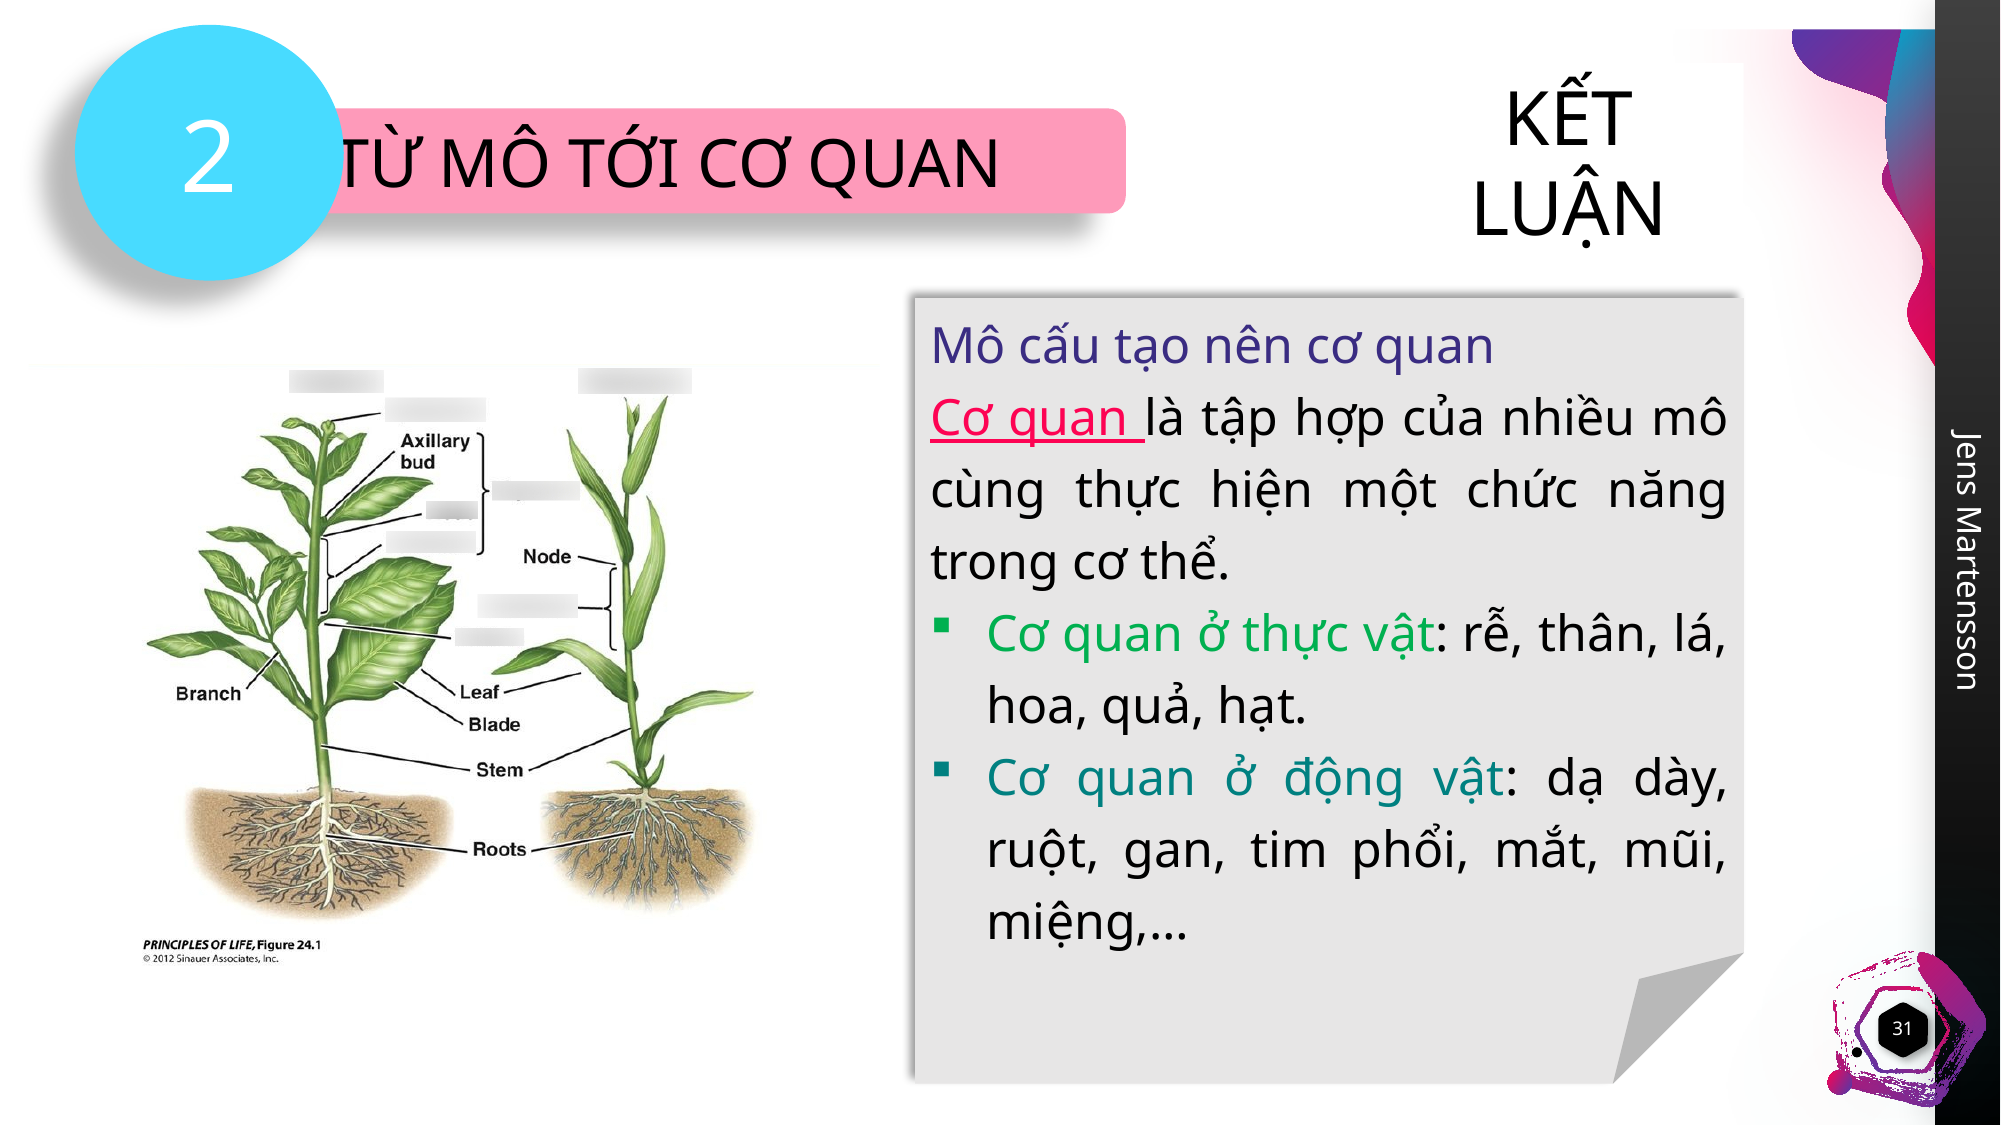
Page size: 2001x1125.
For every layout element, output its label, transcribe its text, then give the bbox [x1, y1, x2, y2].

text_box Mô cấu tạo nên cơ quan Cơ quan là tập hợp của nhiều mô cùng thực hiện một chức năng trong cơ thể. Cơ quan ở thực vật: rễ, thân, lá, hoa, quả, hạt. Cơ quan ở động vật: dạ dày, ruột, gan, tim phổi, mắt, mũi, miệng,… [914, 297, 1748, 1085]
slide_number 31 [1872, 1001, 1934, 1057]
picture [28, 364, 880, 966]
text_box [74, 24, 1126, 281]
text_box KẾT LUẬN [1393, 62, 1744, 258]
